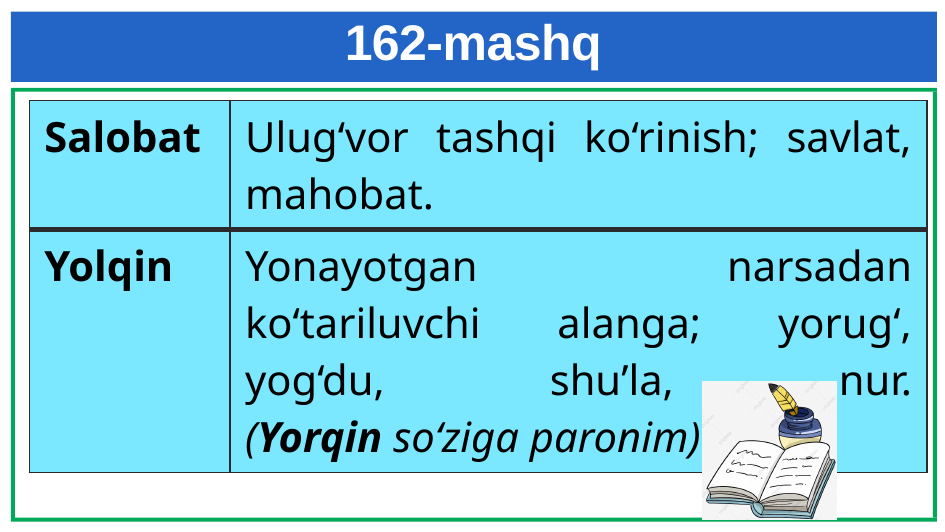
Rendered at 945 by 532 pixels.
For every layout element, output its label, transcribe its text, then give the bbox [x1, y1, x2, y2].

title 162-mashq [13, 13, 934, 77]
picture [702, 381, 837, 520]
table_cell Yonayotgan narsadan ko‘tariluvchi alanga; yorug‘, yog‘du, shu’la, nur. (Yorqin so‘ziga paronim) [231, 232, 926, 472]
table_header Salobat [30, 101, 229, 227]
table_cell Yolqin [30, 232, 229, 472]
table_header Ulug‘vor tashqi ko‘rinish; savlat, mahobat. [231, 101, 926, 227]
